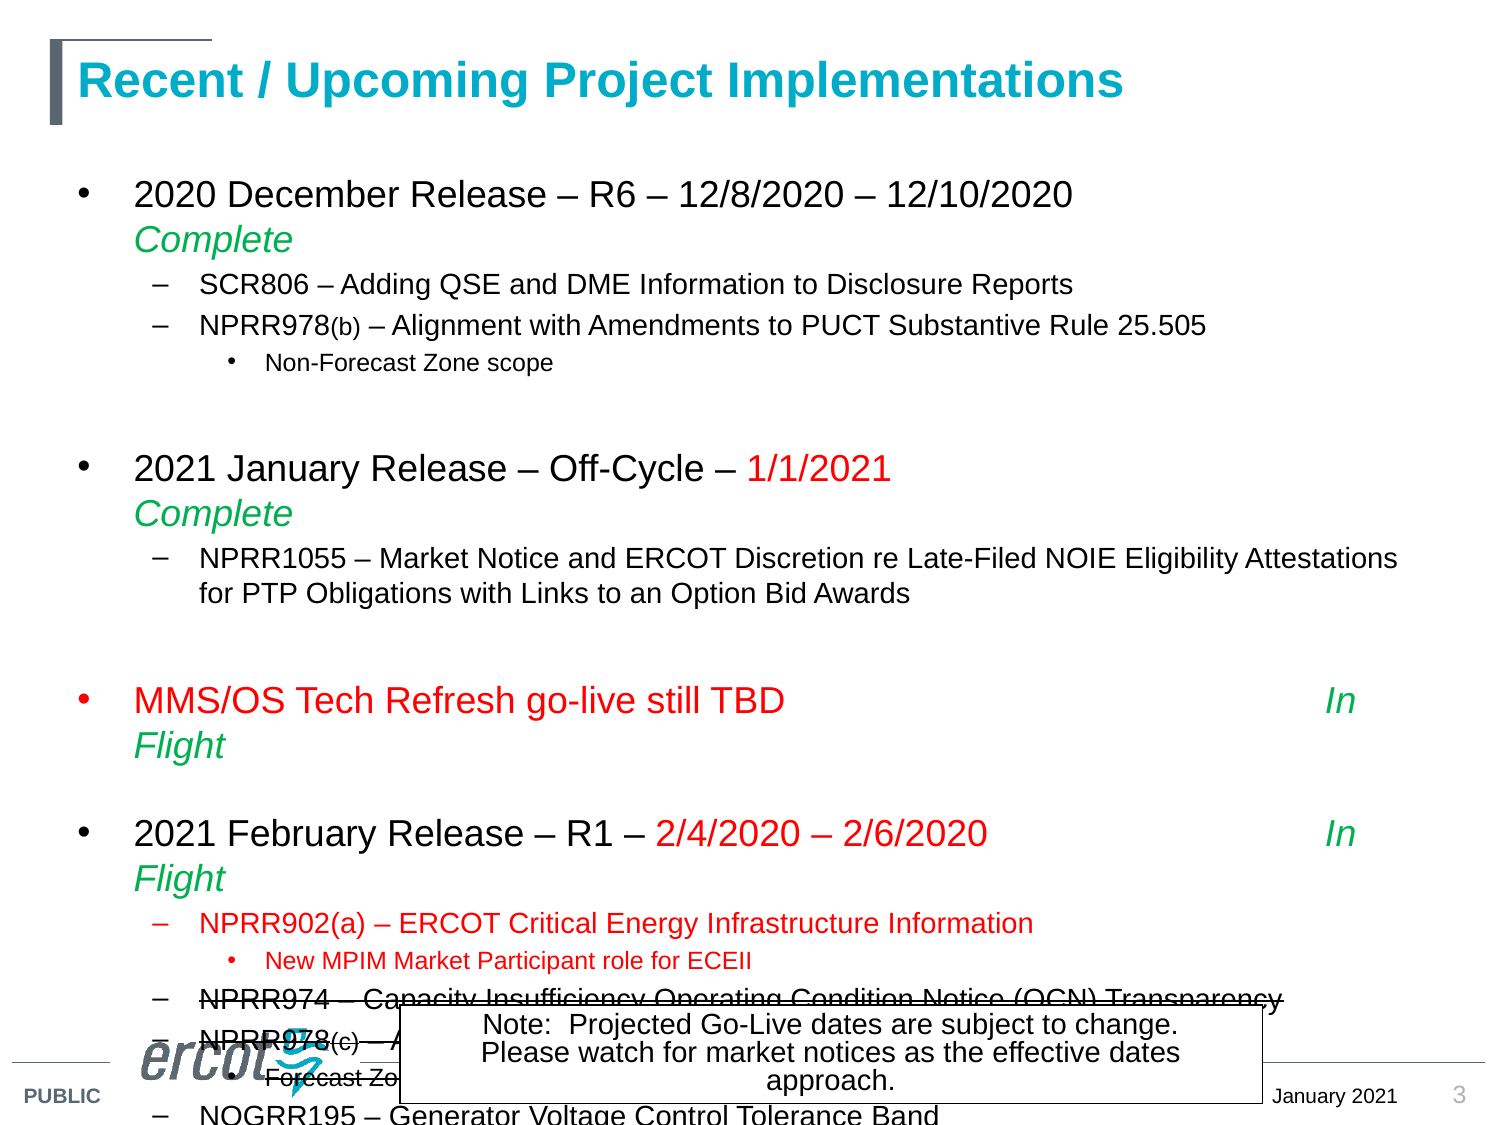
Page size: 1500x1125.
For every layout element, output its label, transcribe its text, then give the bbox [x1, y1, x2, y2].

text_box Note: Projected Go-Live dates are subject to change. Please watch for market notices as the effective dates approach. [399, 1004, 1263, 1104]
slide_number 3 [1437, 1076, 1475, 1112]
picture [137, 1024, 332, 1100]
list 2020 December Release – R6 – 12/8/2020 – 12/10/2020 Complete SCR806 – Adding QSE and DME Information to Disclosure Reports NPRR978(b) – Alignment with Amendments to PUCT Substantive Rule 25.505 Non-Forecast Zone scope 2021 January Release – Off-Cycle – 1/1/2021 Complete NPRR1055 – Market Notice and ERCOT Discretion re Late-Filed NOIE Eligibility Attestations for PTP Obligations with Links to an Option Bid Awards MMS/OS Tech Refresh go-live still TBD In Flight 2021 February Release – R1 – 2/4/2020 – 2/6/2020 In Flight NPRR902(a) – ERCOT Critical Energy Infrastructure Information New MPIM Market Participant role for ECEII NPRR974 – Capacity Insufficiency Operating Condition Notice (OCN) Transparency NPRR978(c) – Alignment with Amendments to PUCT Substantive Rule 25.505 Forecast Zone scope NOGRR195 – Generator Voltage Control Tolerance Band [62, 162, 1450, 980]
title Recent / Upcoming Project Implementations [62, 39, 1200, 125]
